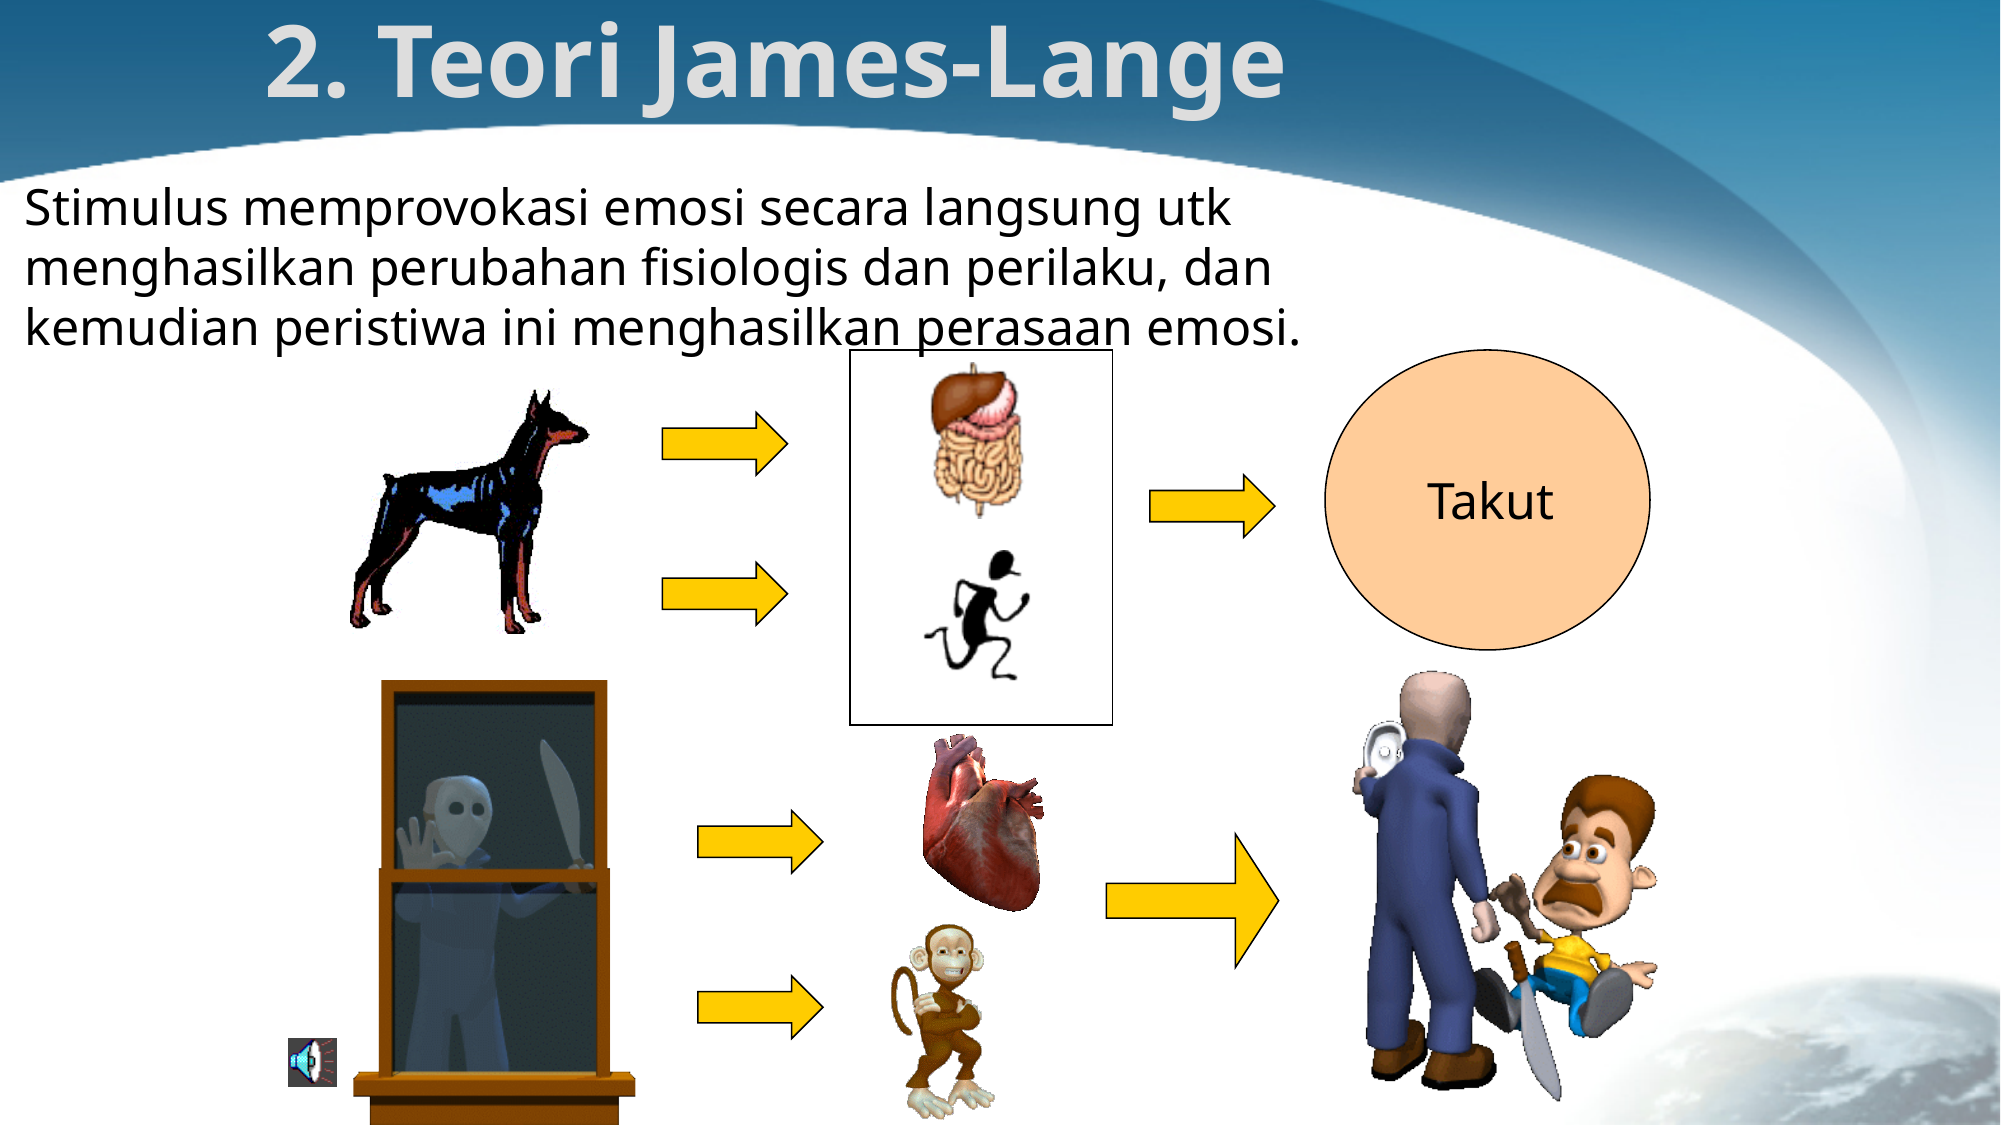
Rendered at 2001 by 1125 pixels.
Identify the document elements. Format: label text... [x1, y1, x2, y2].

text_box [1149, 474, 1276, 538]
text_box Stimulus memprovokasi emosi secara langsung utk menghasilkan perubahan fisiologis dan perilaku, dan kemudian peristiwa ini menghasilkan perasaan emosi. [10, 168, 1511, 364]
text_box [849, 349, 1113, 725]
picture [0, 0, 2001, 1125]
text_box [1325, 349, 1651, 643]
text_box [697, 810, 823, 874]
text_box [662, 562, 788, 625]
text_box [697, 976, 823, 1039]
title 2. Teori James-Lange [249, 0, 1750, 119]
text_box [662, 412, 788, 475]
text_box Takut [1412, 462, 1588, 538]
text_box [1106, 834, 1279, 968]
